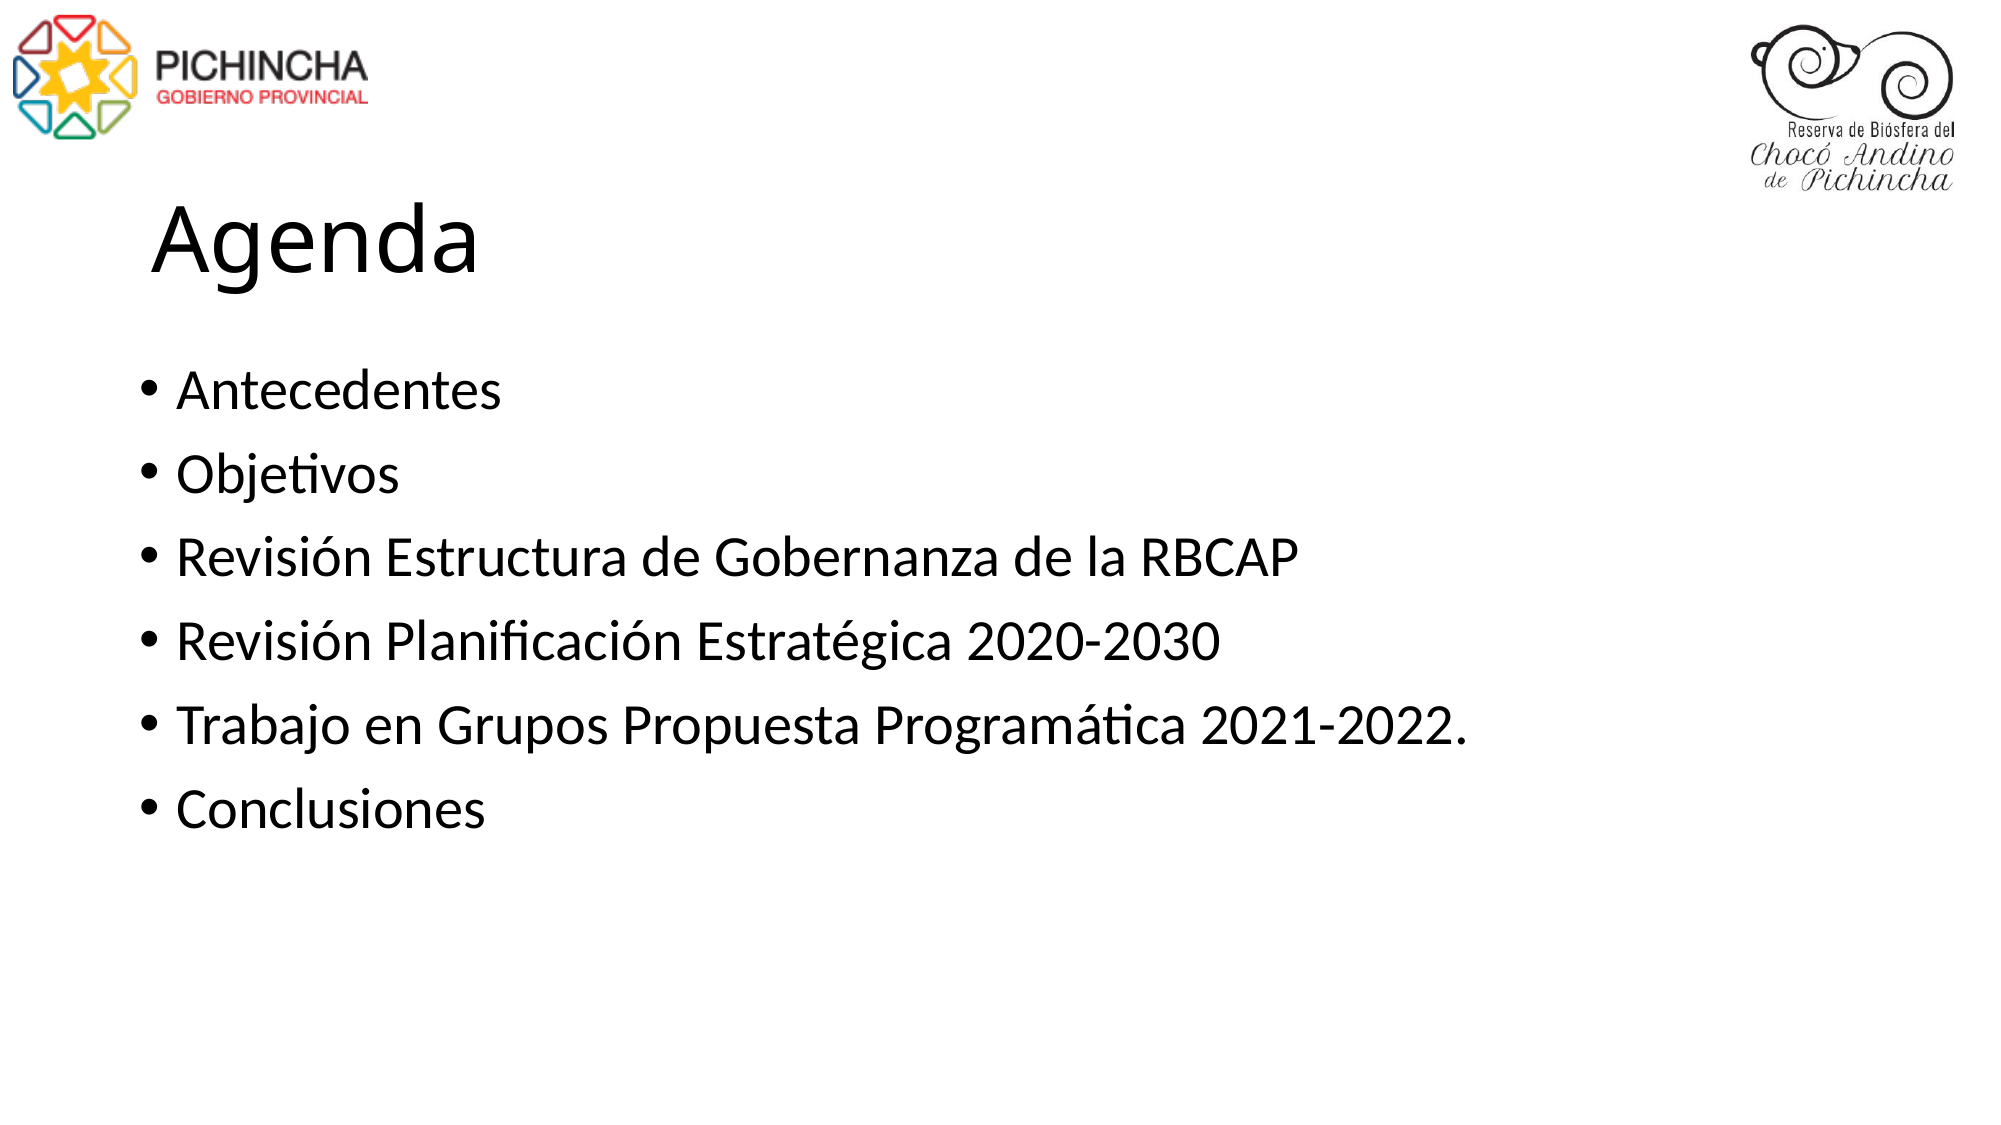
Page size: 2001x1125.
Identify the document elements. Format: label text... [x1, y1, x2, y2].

title Agenda [136, 134, 1861, 352]
picture [1710, 10, 2000, 204]
list Antecedentes Objetivos Revisión Estructura de Gobernanza de la RBCAP Revisión Planificación Estratégica 2020-2030 Trabajo en Grupos Propuesta Programática 2021-2022. Conclusiones [124, 351, 1850, 897]
picture [13, 10, 368, 145]
